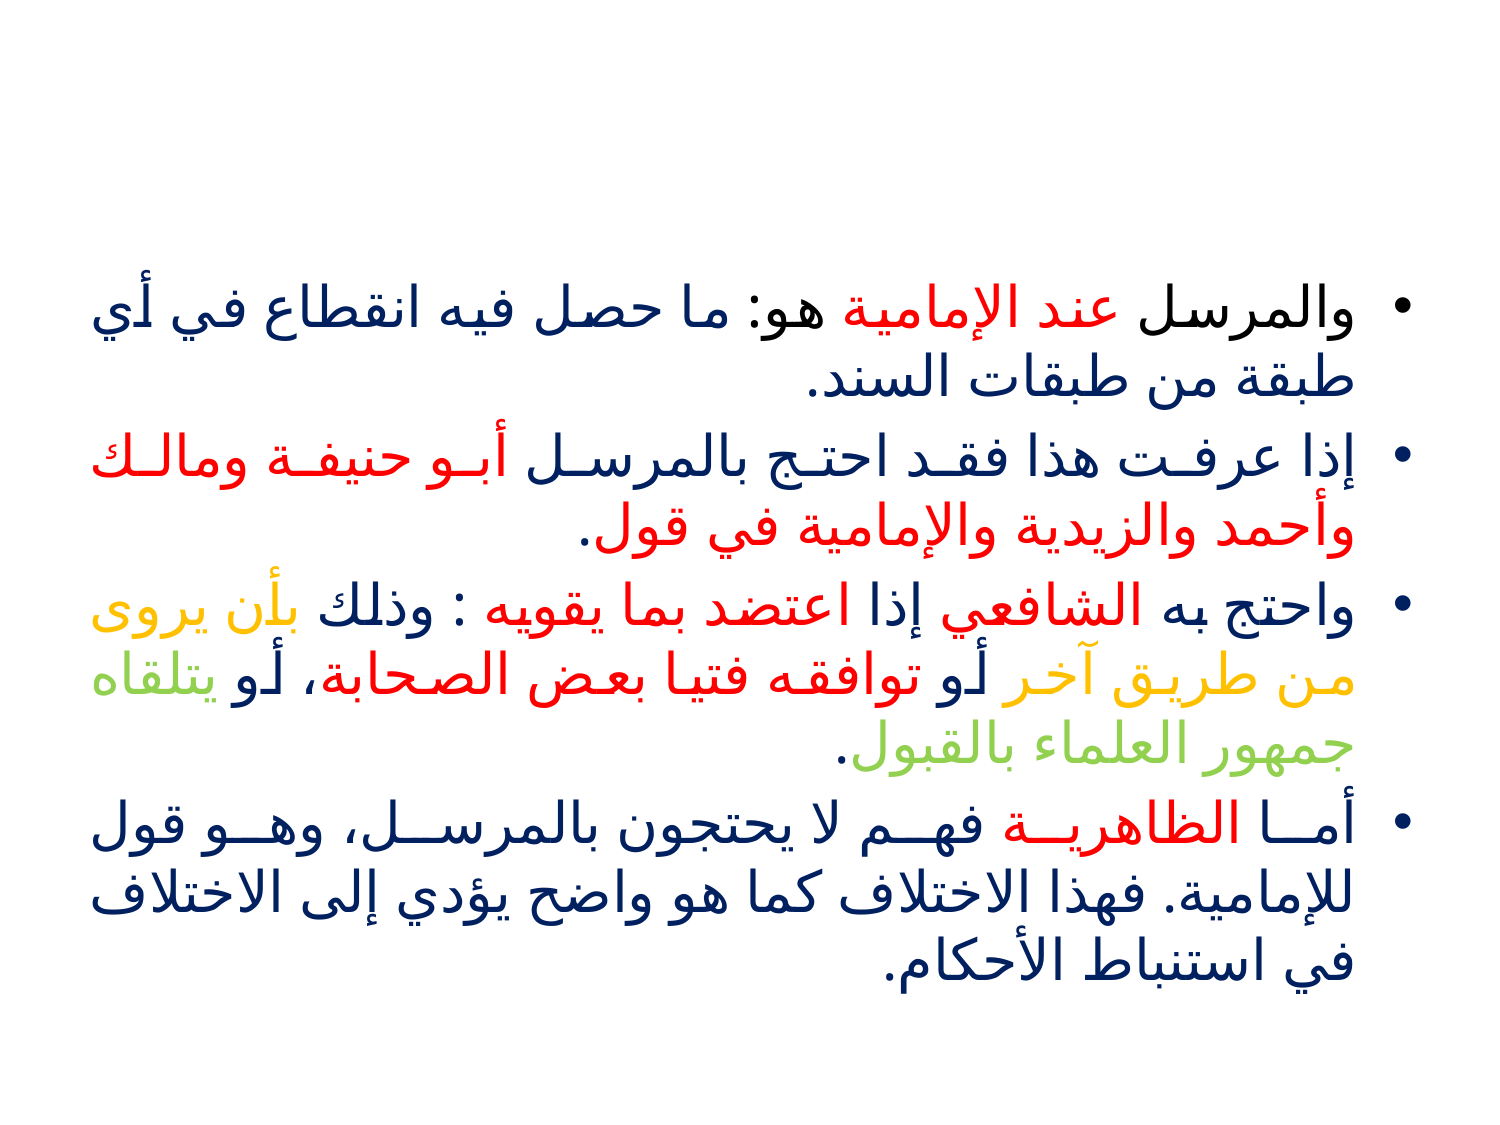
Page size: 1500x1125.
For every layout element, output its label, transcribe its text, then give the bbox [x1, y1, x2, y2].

list والمرسل عند الإمامية هو: ما حصل فيه انقطاع في أي طبقة من طبقات السند. إذا عرفت هذا فقد احتج بالمرسل أبو حنيفة ومالك وأحمد والزيدية والإمامية في قول. واحتج به الشافعي إذا اعتضد بما يقويه : وذلك بأن يروى من طريق آخر أو توافقه فتيا بعض الصحابة، أو يتلقاه جمهور العلماء بالقبول. أما الظاهرية فهم لا يحتجون بالمرسل، وهو قول للإمامية. فهذا الاختلاف كما هو واضح يؤدي إلى الاختلاف في استنباط الأحكام. [75, 262, 1425, 1005]
